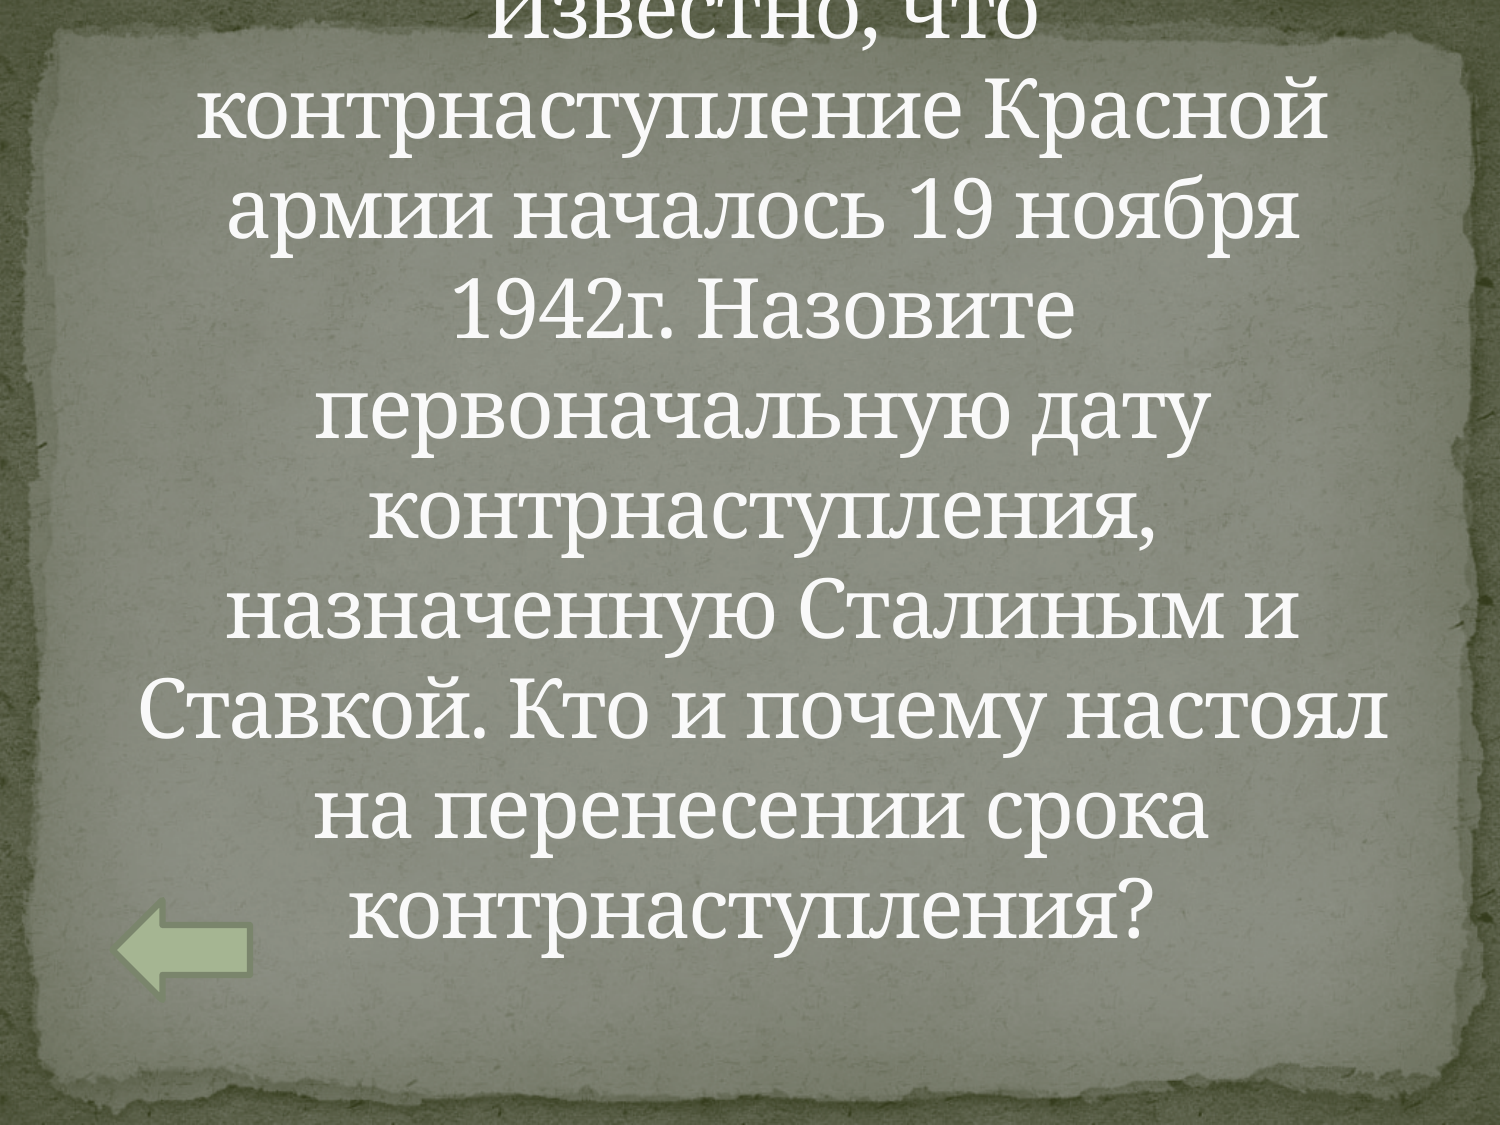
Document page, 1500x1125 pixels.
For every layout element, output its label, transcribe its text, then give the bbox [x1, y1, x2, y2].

text_box [109, 897, 254, 1003]
title Известно, что контрнаступление Красной армии началось 19 ноября 1942г. Назовите первоначальную дату контрнаступления, назначенную Сталиным и Ставкой. Кто и почему настоял на перенесении срока контрнаступления? [87, 124, 1438, 963]
